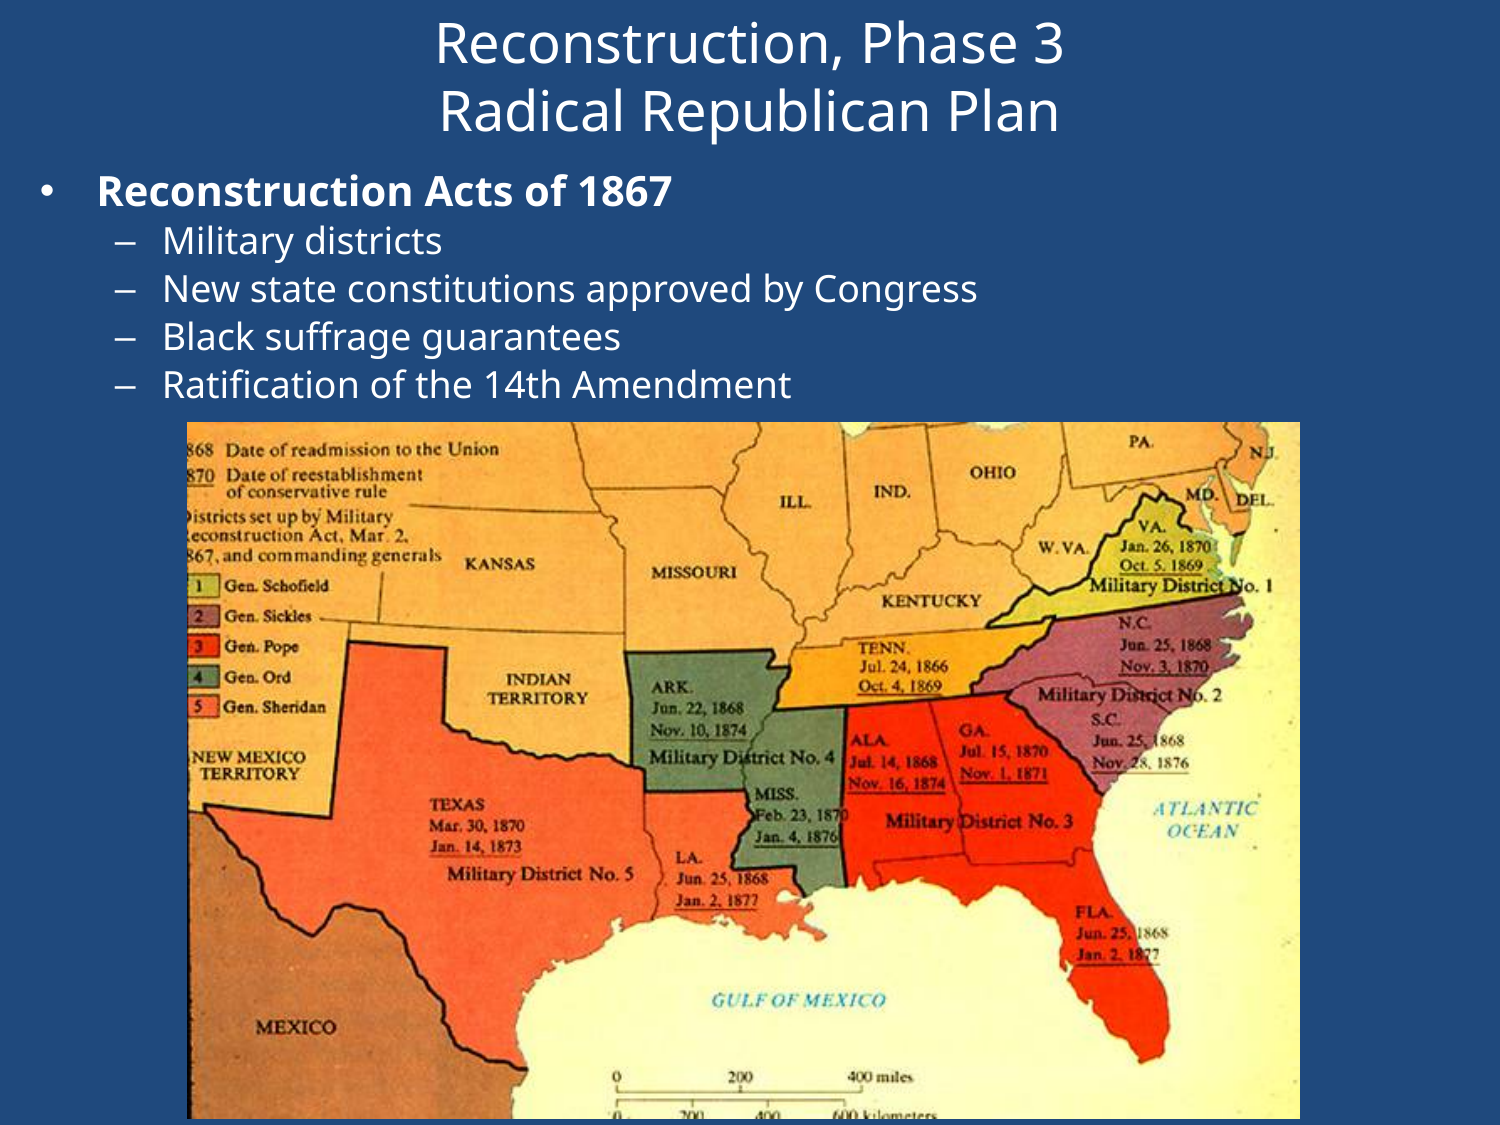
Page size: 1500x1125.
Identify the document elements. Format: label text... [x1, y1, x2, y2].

picture [187, 422, 1301, 1119]
list Reconstruction Acts of 1867 Military districts New state constitutions approved by Congress Black suffrage guarantees Ratification of the 14th Amendment [24, 162, 1475, 438]
title Reconstruction, Phase 3 Radical Republican Plan [0, 0, 1500, 150]
